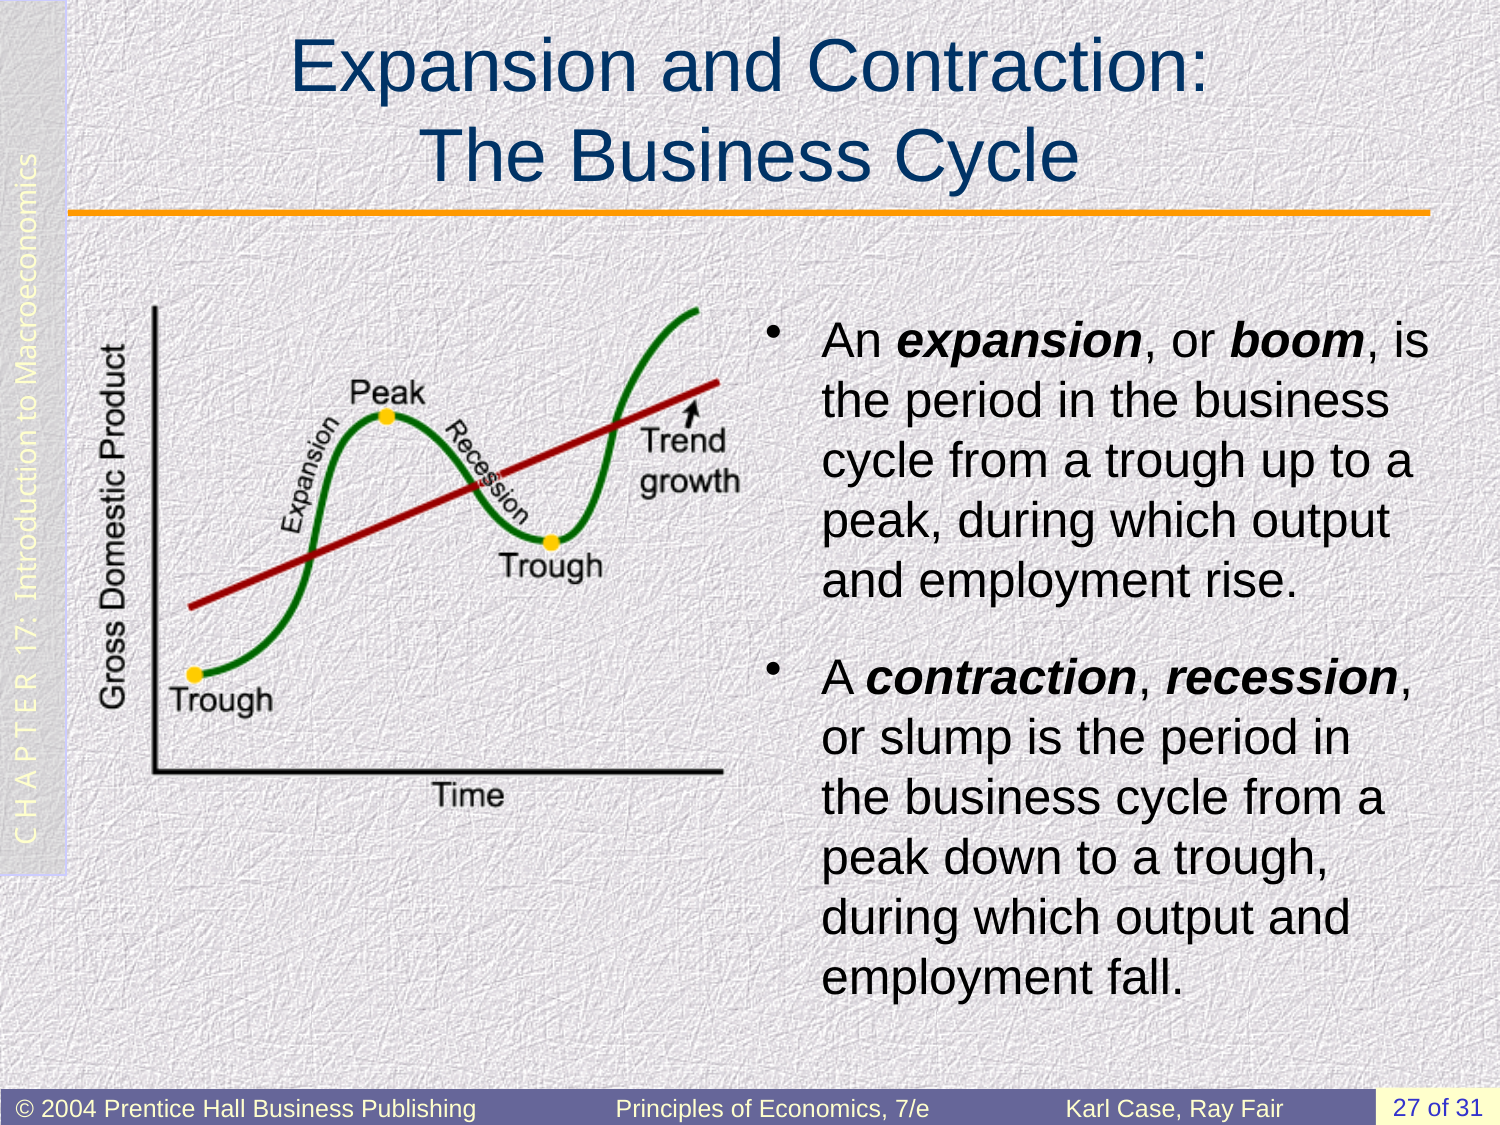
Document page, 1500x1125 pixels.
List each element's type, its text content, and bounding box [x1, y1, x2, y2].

picture [0, 0, 1500, 1089]
slide_number 27 of 31 [1375, 1087, 1500, 1125]
list An expansion, or boom, is the period in the business cycle from a trough up to a peak, during which output and employment rise. [753, 299, 1451, 638]
title Expansion and Contraction: The Business Cycle [87, 12, 1413, 201]
text_box A contraction, recession, or slump is the period in the business cycle from a peak down to a trough, during which output and employment fall. [750, 637, 1450, 1025]
